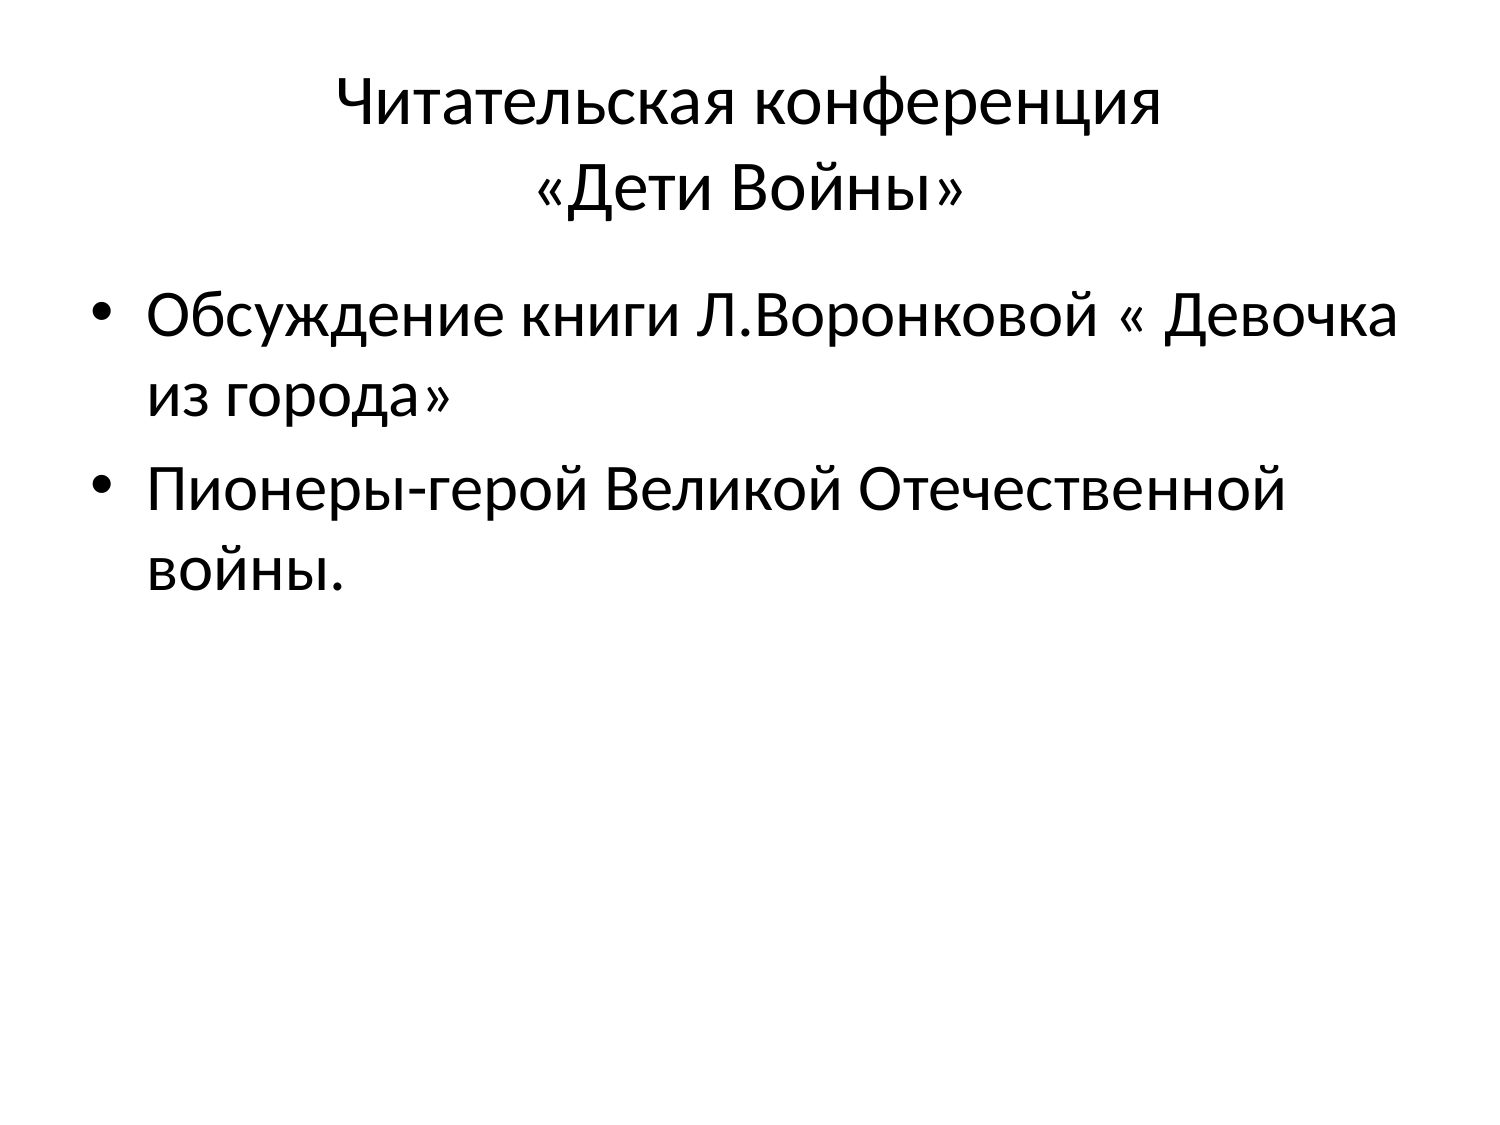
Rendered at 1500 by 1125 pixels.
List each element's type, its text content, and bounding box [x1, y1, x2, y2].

list Обсуждение книги Л.Воронковой « Девочка из города» Пионеры-герой Великой Отечественной войны. [75, 262, 1425, 1005]
title Читательская конференция «Дети Войны» [75, 45, 1425, 233]
